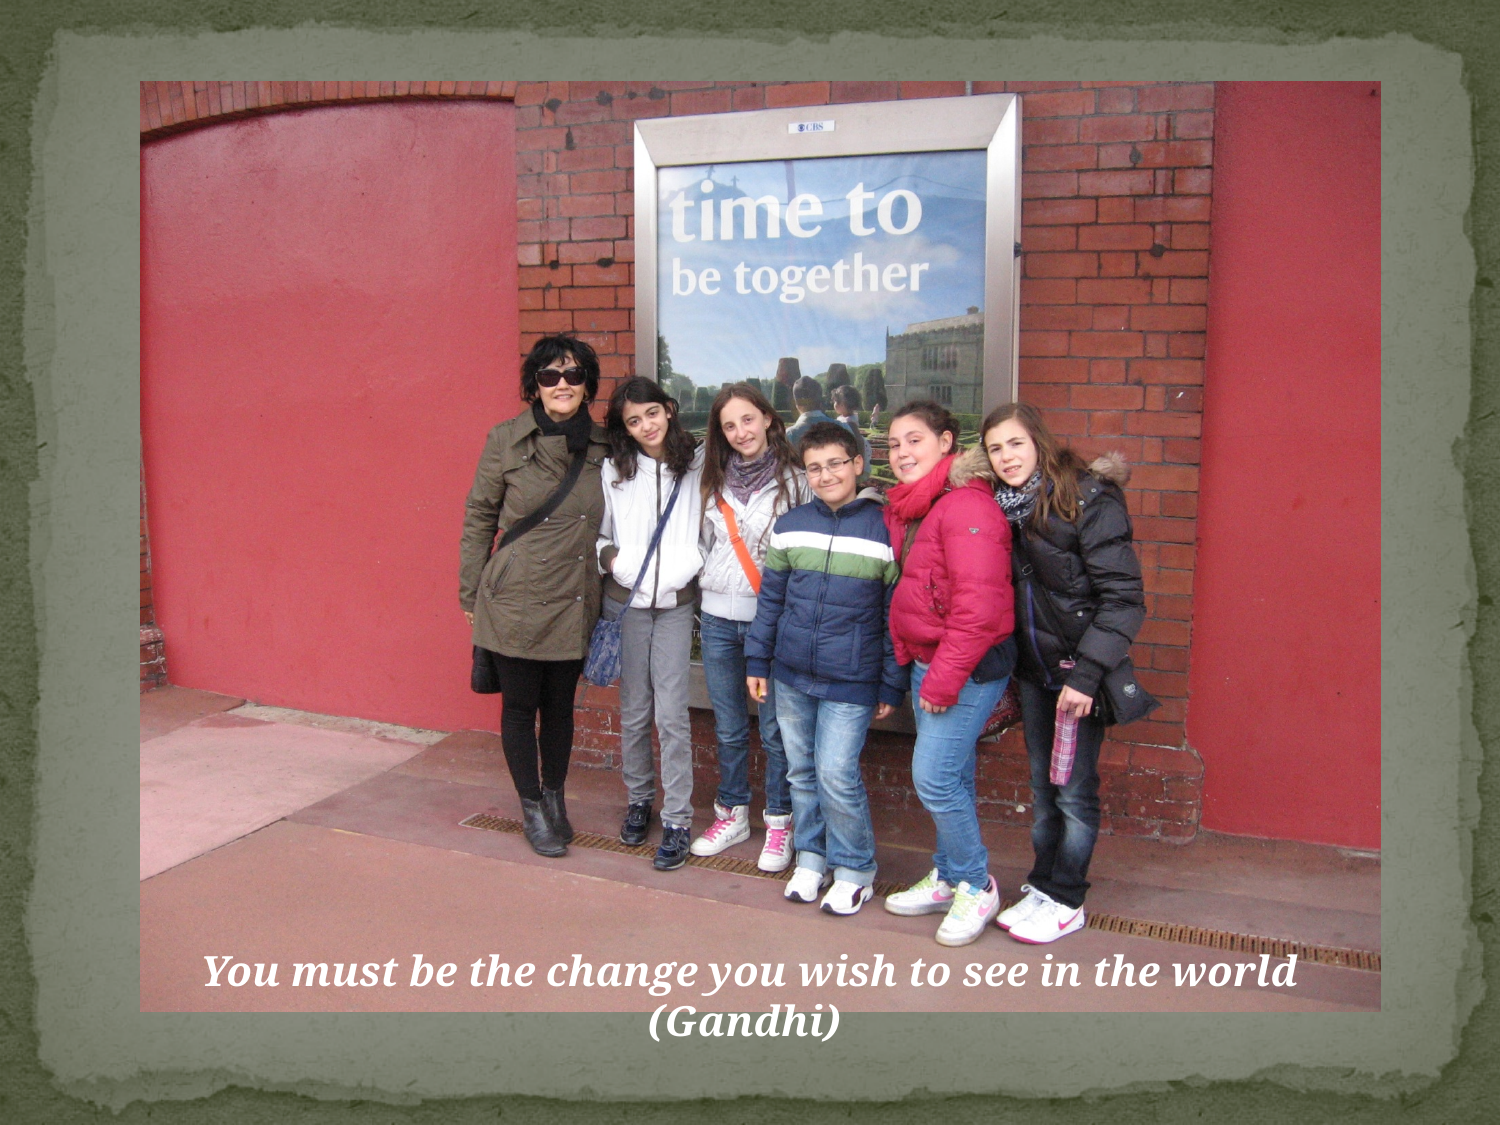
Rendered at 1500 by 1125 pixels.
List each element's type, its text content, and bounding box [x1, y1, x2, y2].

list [143, 85, 1380, 1009]
text_box You must be the change you wish to see in the world (Gandhi) [81, 937, 1407, 1053]
